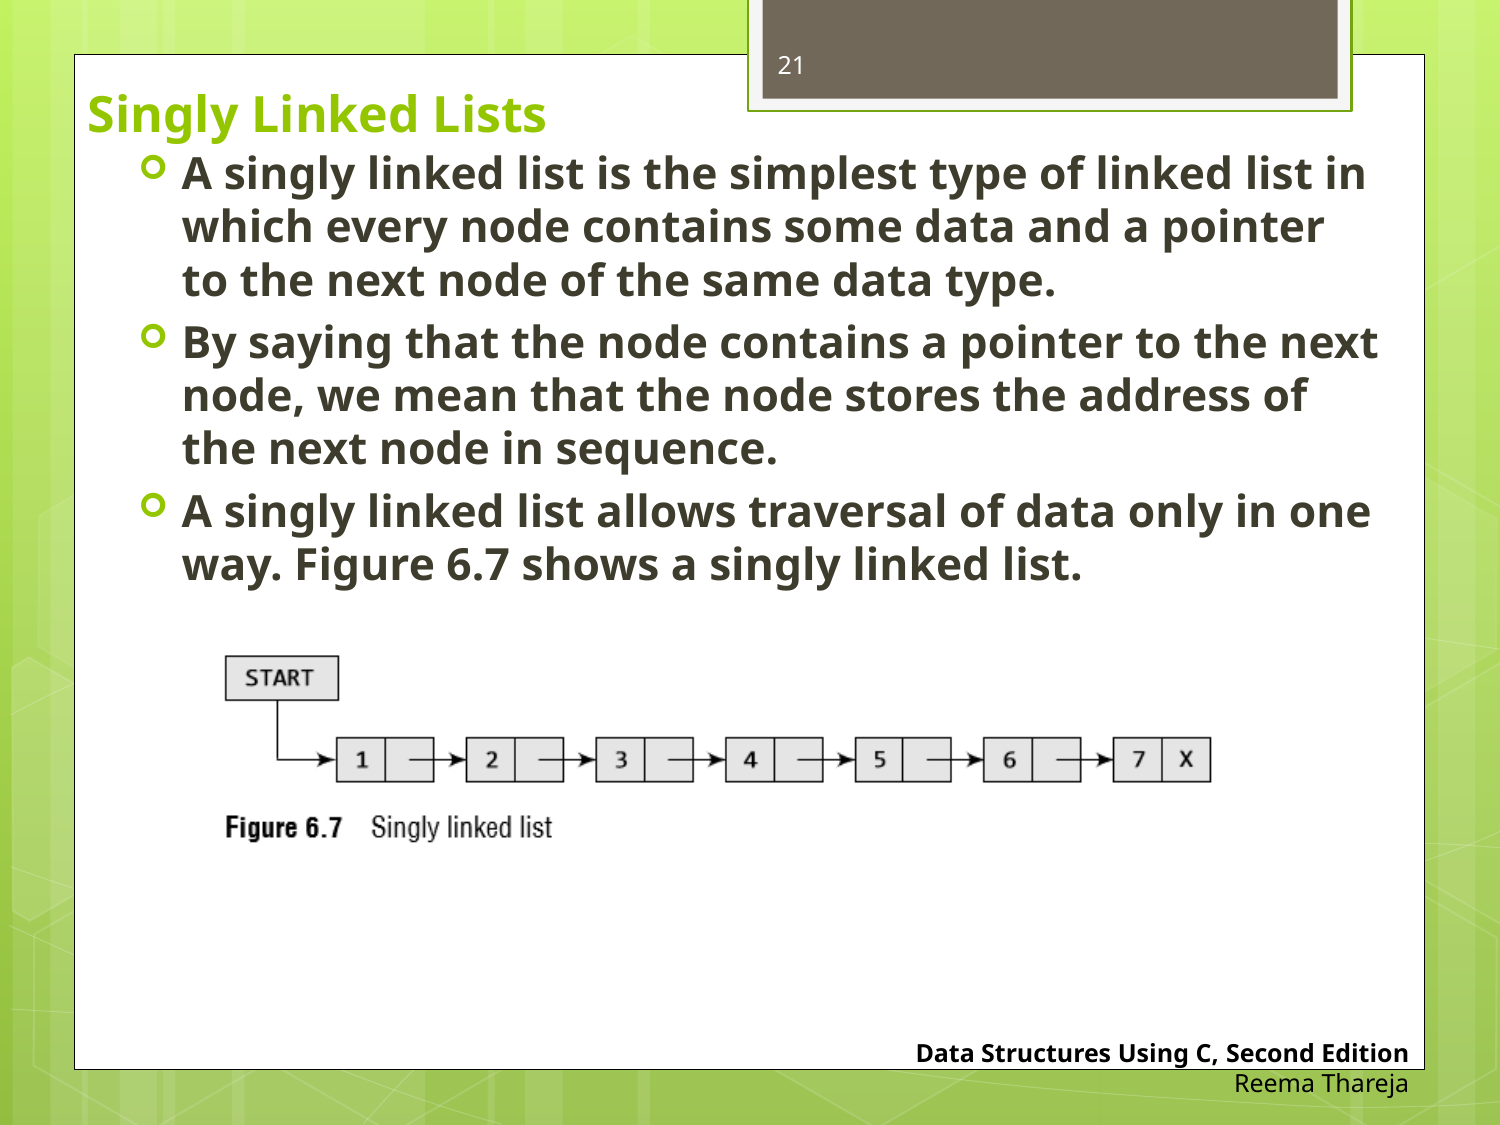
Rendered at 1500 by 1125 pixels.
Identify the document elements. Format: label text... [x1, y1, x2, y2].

title Singly Linked Lists [72, 37, 1225, 150]
picture [204, 640, 1225, 856]
slide_number 21 [762, 36, 982, 97]
footer Data Structures Using C, Second Edition Reema Thareja [849, 1037, 1425, 1098]
list A singly linked list is the simplest type of linked list in which every node contains some data and a pointer to the next node of the same data type. By saying that the node contains a pointer to the next node, we mean that the node stores the address of the next node in sequence. A singly linked list allows traversal of data only in one way. Figure 6.7 shows a singly linked list. [112, 137, 1400, 600]
